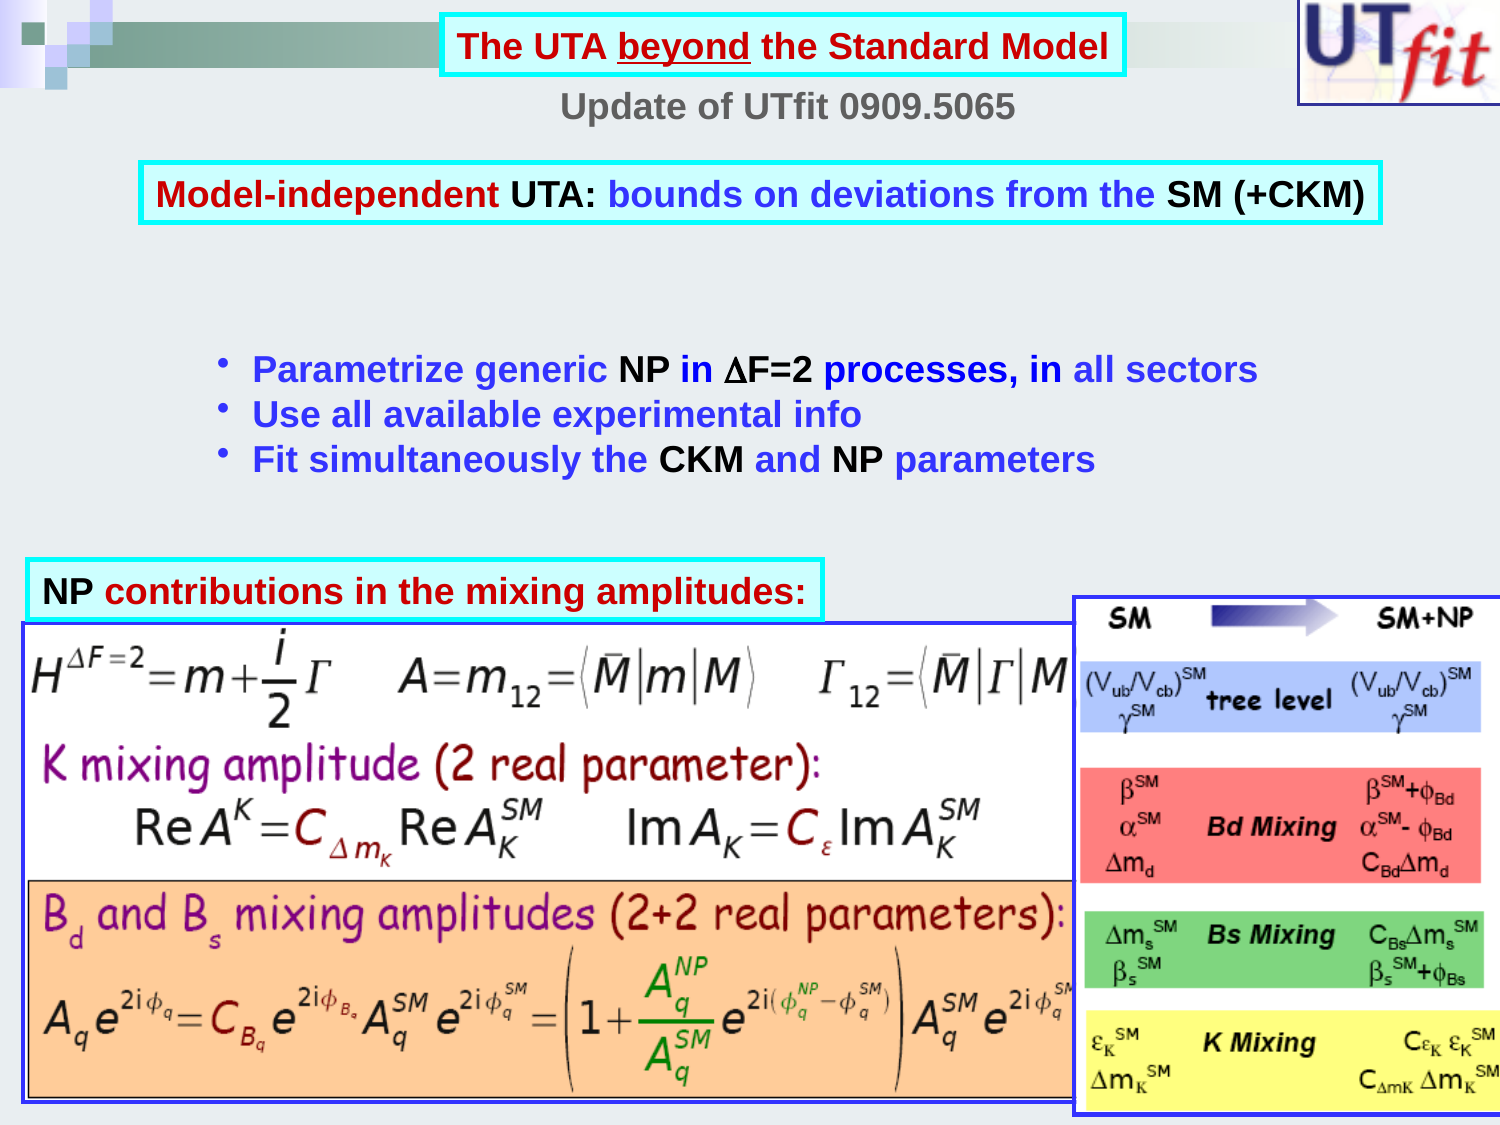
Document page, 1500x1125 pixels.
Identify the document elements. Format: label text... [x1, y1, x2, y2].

text_box Parametrize generic NP in DF=2 processes, in all sectors Use all available experimental info Fit simultaneously the CKM and NP parameters [202, 337, 1274, 488]
text_box The UTA beyond the Standard Model [441, 14, 1125, 75]
picture [24, 598, 1500, 1113]
text_box Update of UTfit 0909.5065 [545, 74, 1032, 135]
text_box Model-independent UTA: bounds on deviations from the SM (+CKM) [141, 162, 1381, 223]
text_box NP contributions in the mixing amplitudes: [27, 559, 823, 620]
picture [1299, 0, 1500, 104]
